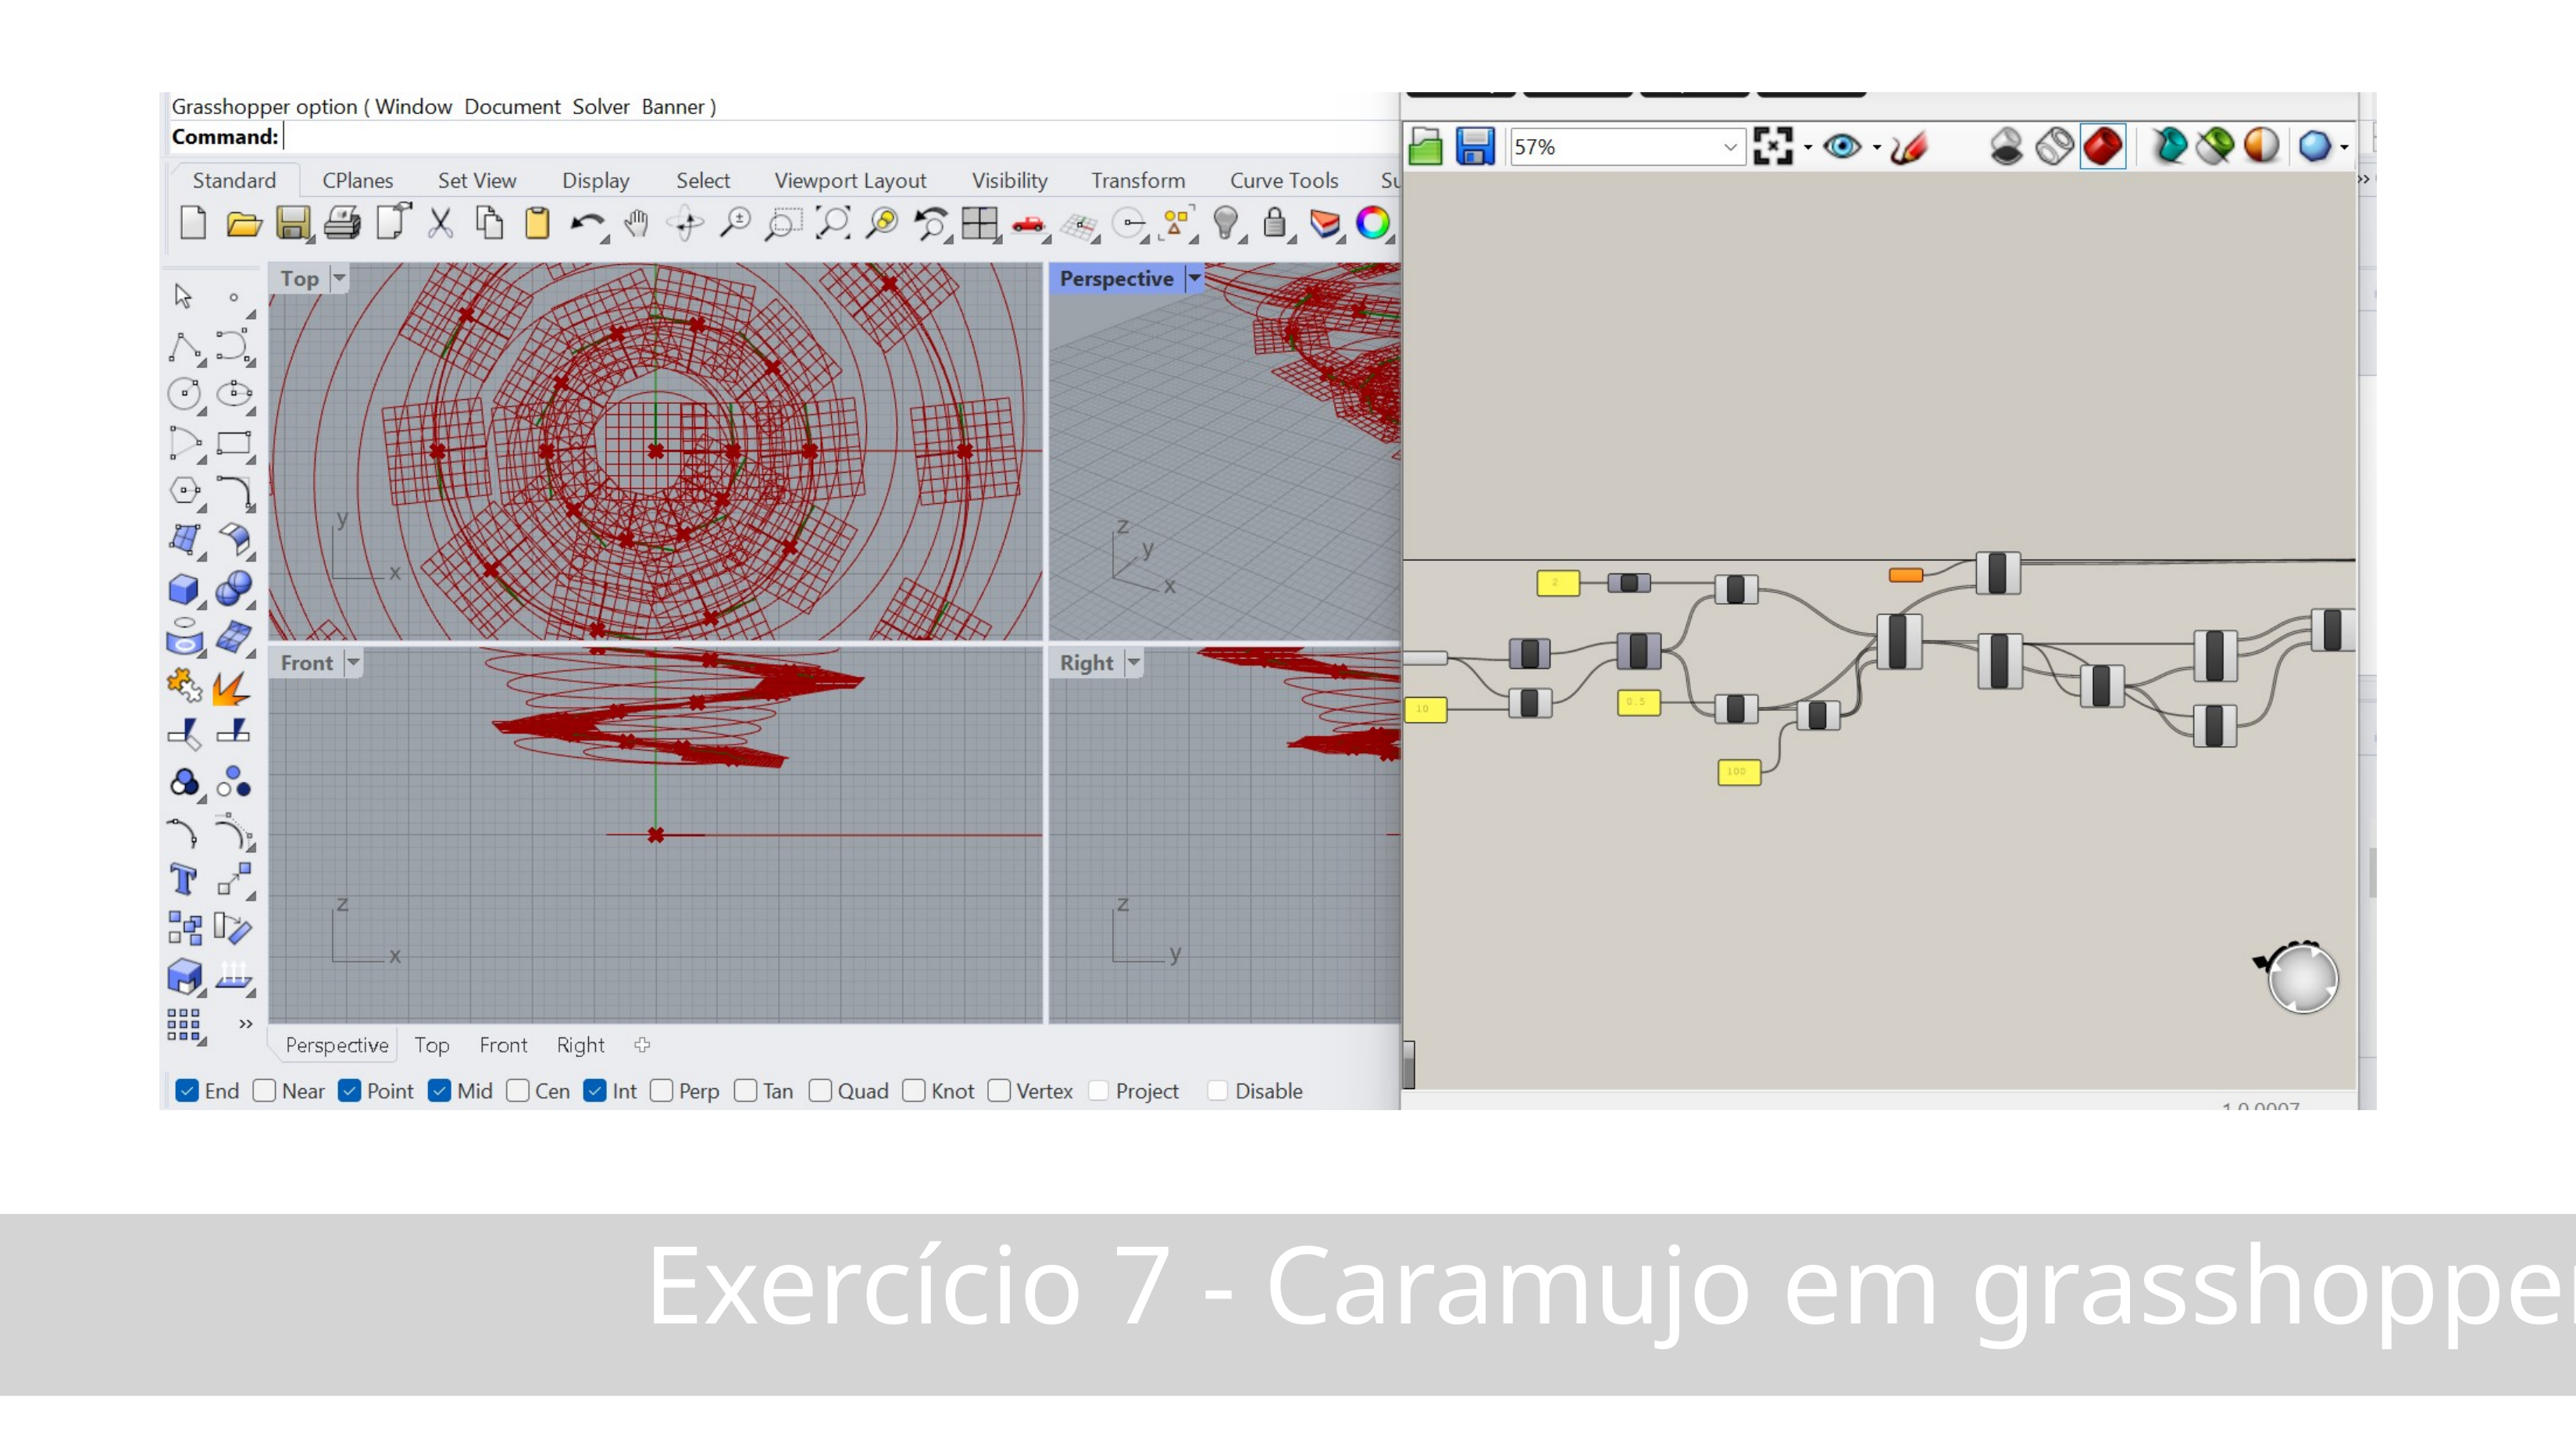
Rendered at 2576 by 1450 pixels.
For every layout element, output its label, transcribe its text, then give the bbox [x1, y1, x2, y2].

text_box [0, 1213, 2576, 1396]
picture [159, 92, 2377, 1110]
title Exercício 7 - Caramujo em grasshopper [642, 1214, 2576, 1450]
